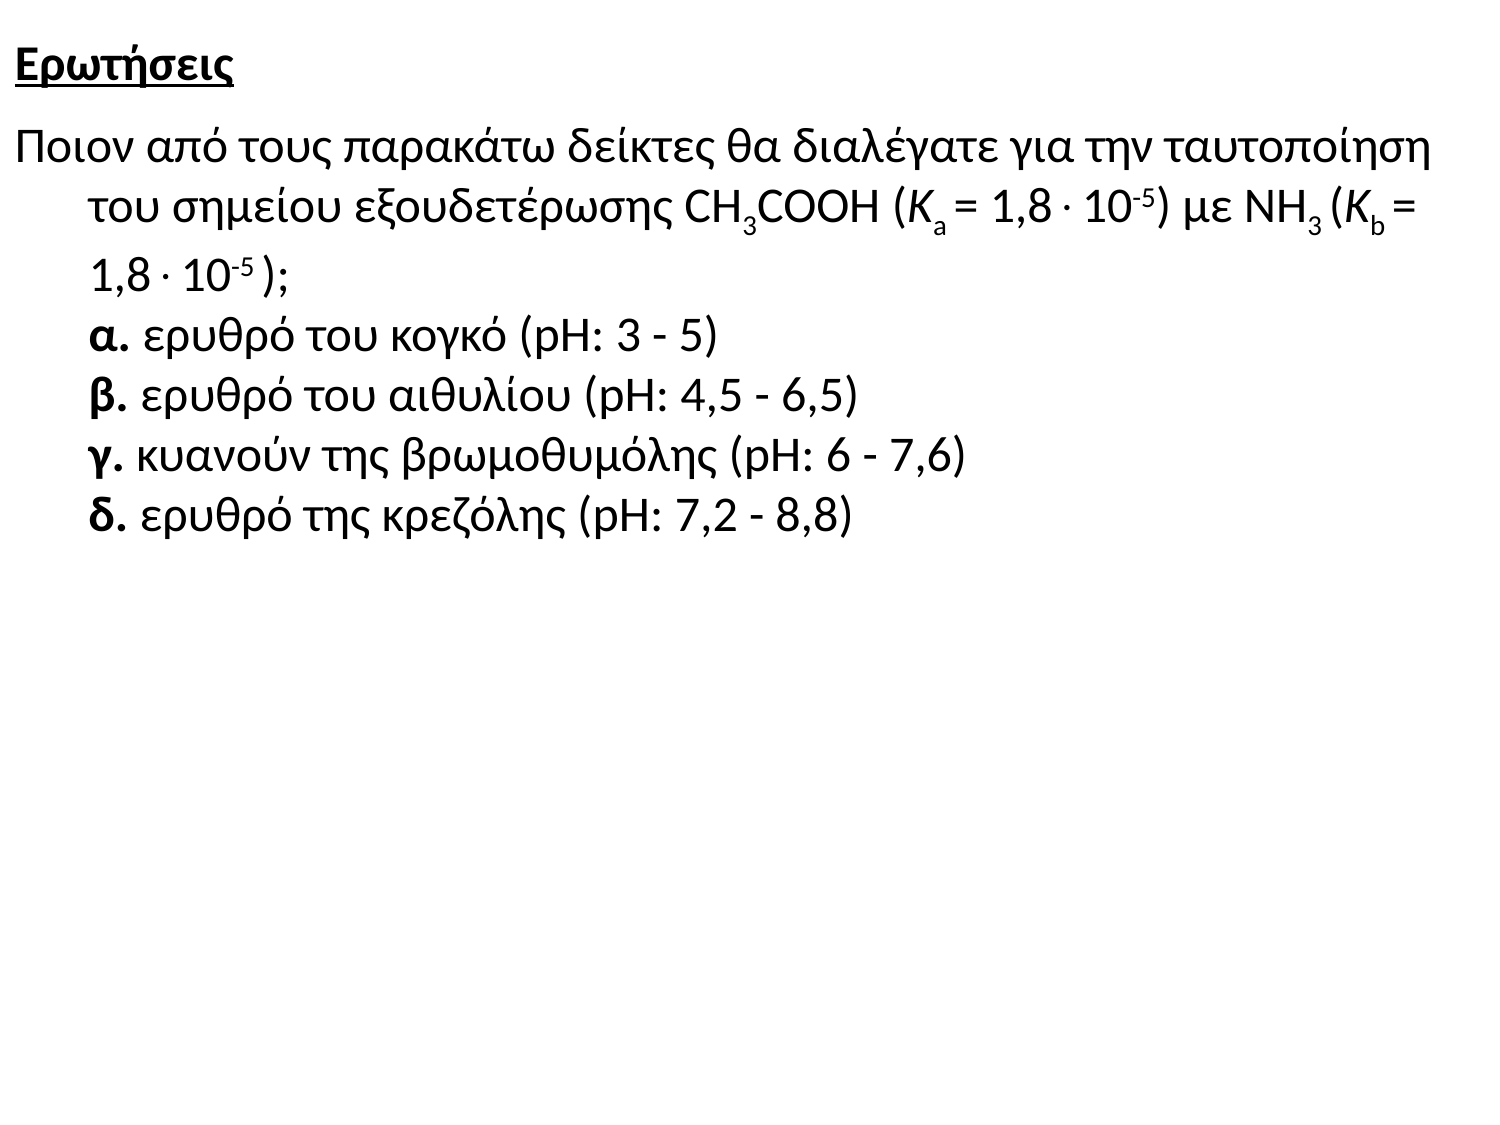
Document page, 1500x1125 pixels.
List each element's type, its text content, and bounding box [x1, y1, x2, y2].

text_box Ερωτήσεις [0, 23, 1500, 99]
text_box Ποιον από τους παρακάτω δείκτες θα διαλέγατε για την ταυτοποίηση του σημείου εξουδετέρωσης CH3COOH (Ka = 1,810-5) με ΝΗ3 (Kb = 1,810-5 ); α. ερυθρό του κογκό (pH: 3 - 5) β. ερυθρό του αιθυλίου (pH: 4,5 - 6,5) γ. κυανούν της βρωμοθυμόλης (pH: 6 - 7,6) δ. ερυθρό της κρεζόλης (pH: 7,2 - 8,8) [0, 105, 1500, 549]
